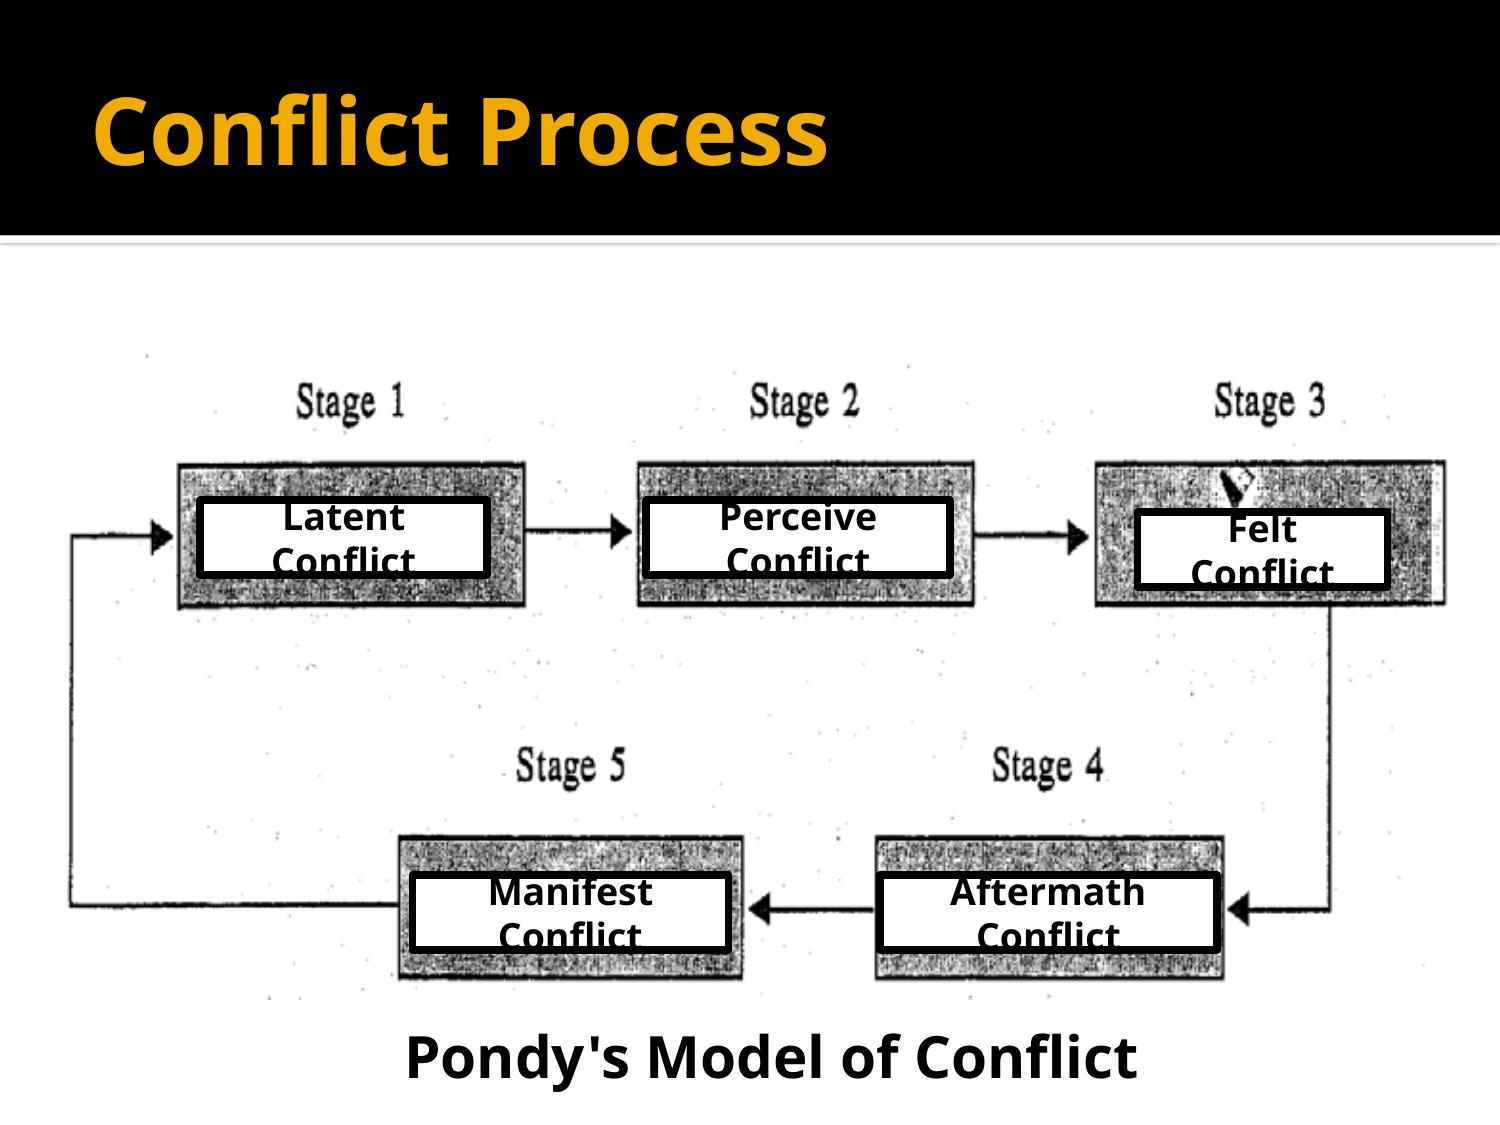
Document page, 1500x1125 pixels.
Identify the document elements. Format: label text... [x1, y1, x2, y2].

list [64, 349, 1455, 1001]
text_box Pondy's Model of Conflict [389, 1012, 1169, 1098]
title Conflict Process [75, 25, 1425, 231]
